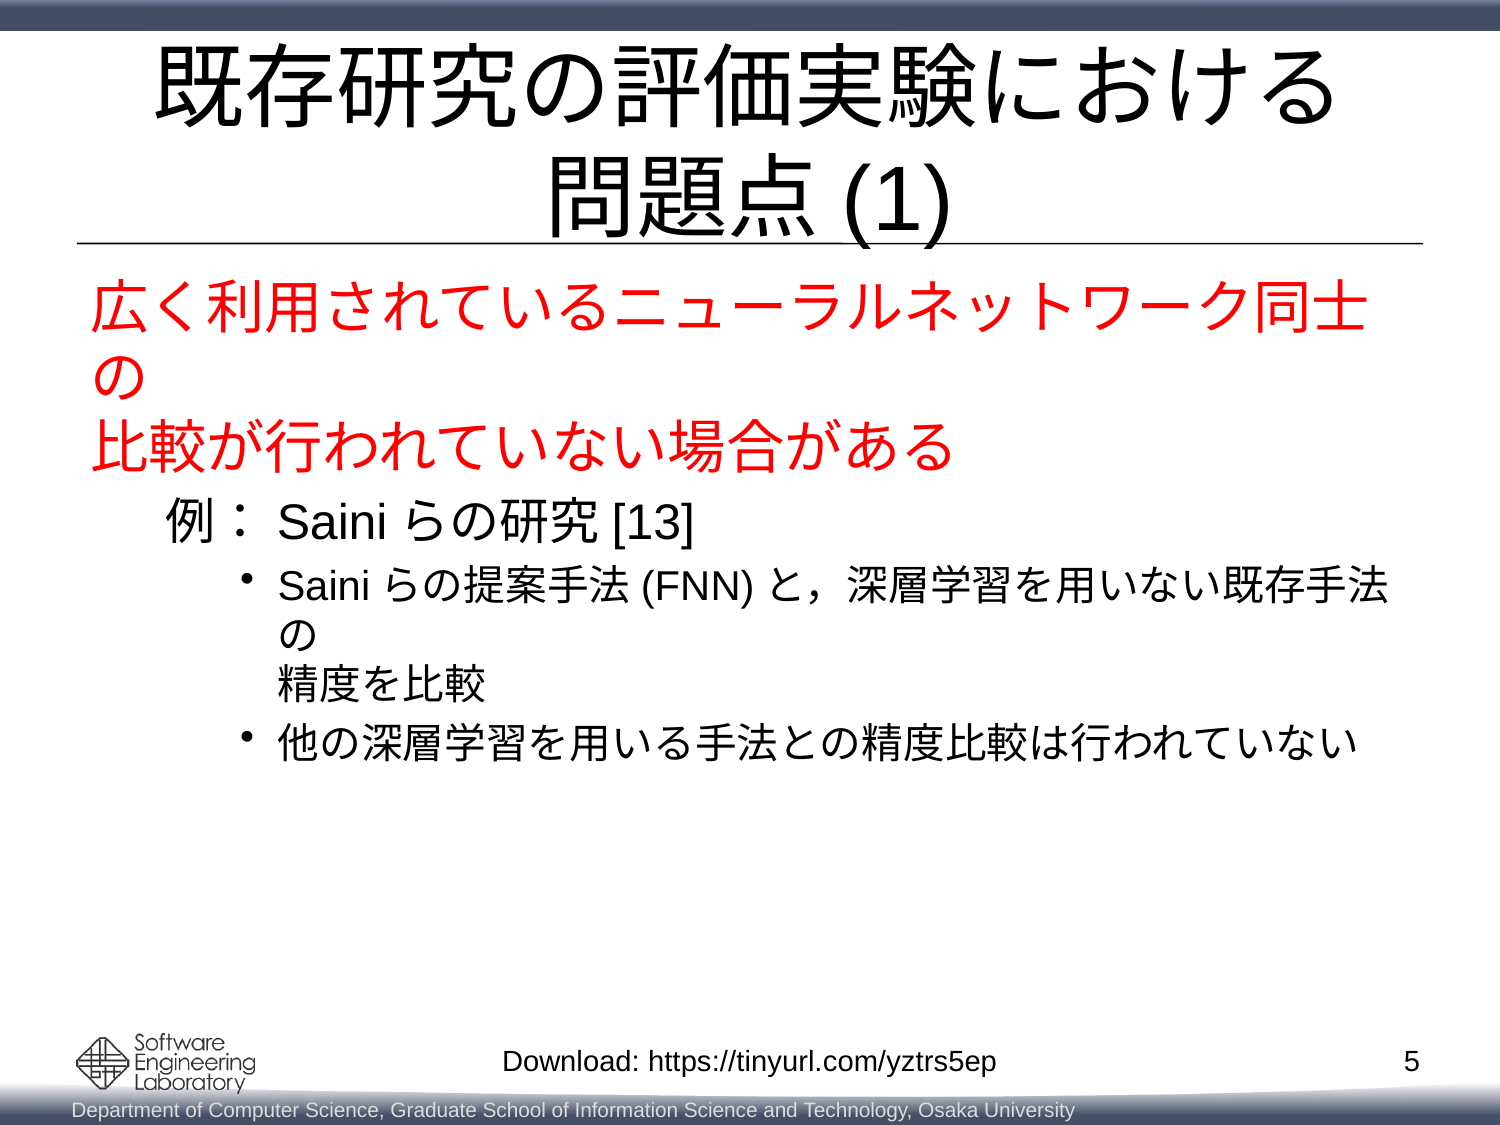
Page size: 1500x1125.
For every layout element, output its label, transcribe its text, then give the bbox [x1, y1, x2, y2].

title 既存研究の評価実験における 問題点(1) [74, 44, 1424, 233]
list 広く利用されているニューラルネットワーク同士の 比較が行われていない場合がある 例：Sainiらの研究[13] Sainiらの提案手法(FNN)と，深層学習を用いない既存手法の 精度を比較 他の深層学習を用いる手法との精度比較は行われていない [74, 262, 1426, 1036]
footer Download: https://tinyurl.com/yztrs5ep [271, 1034, 1229, 1095]
picture [0, 1036, 1500, 1125]
picture [0, 0, 1500, 31]
slide_number 5 [1246, 1034, 1436, 1083]
